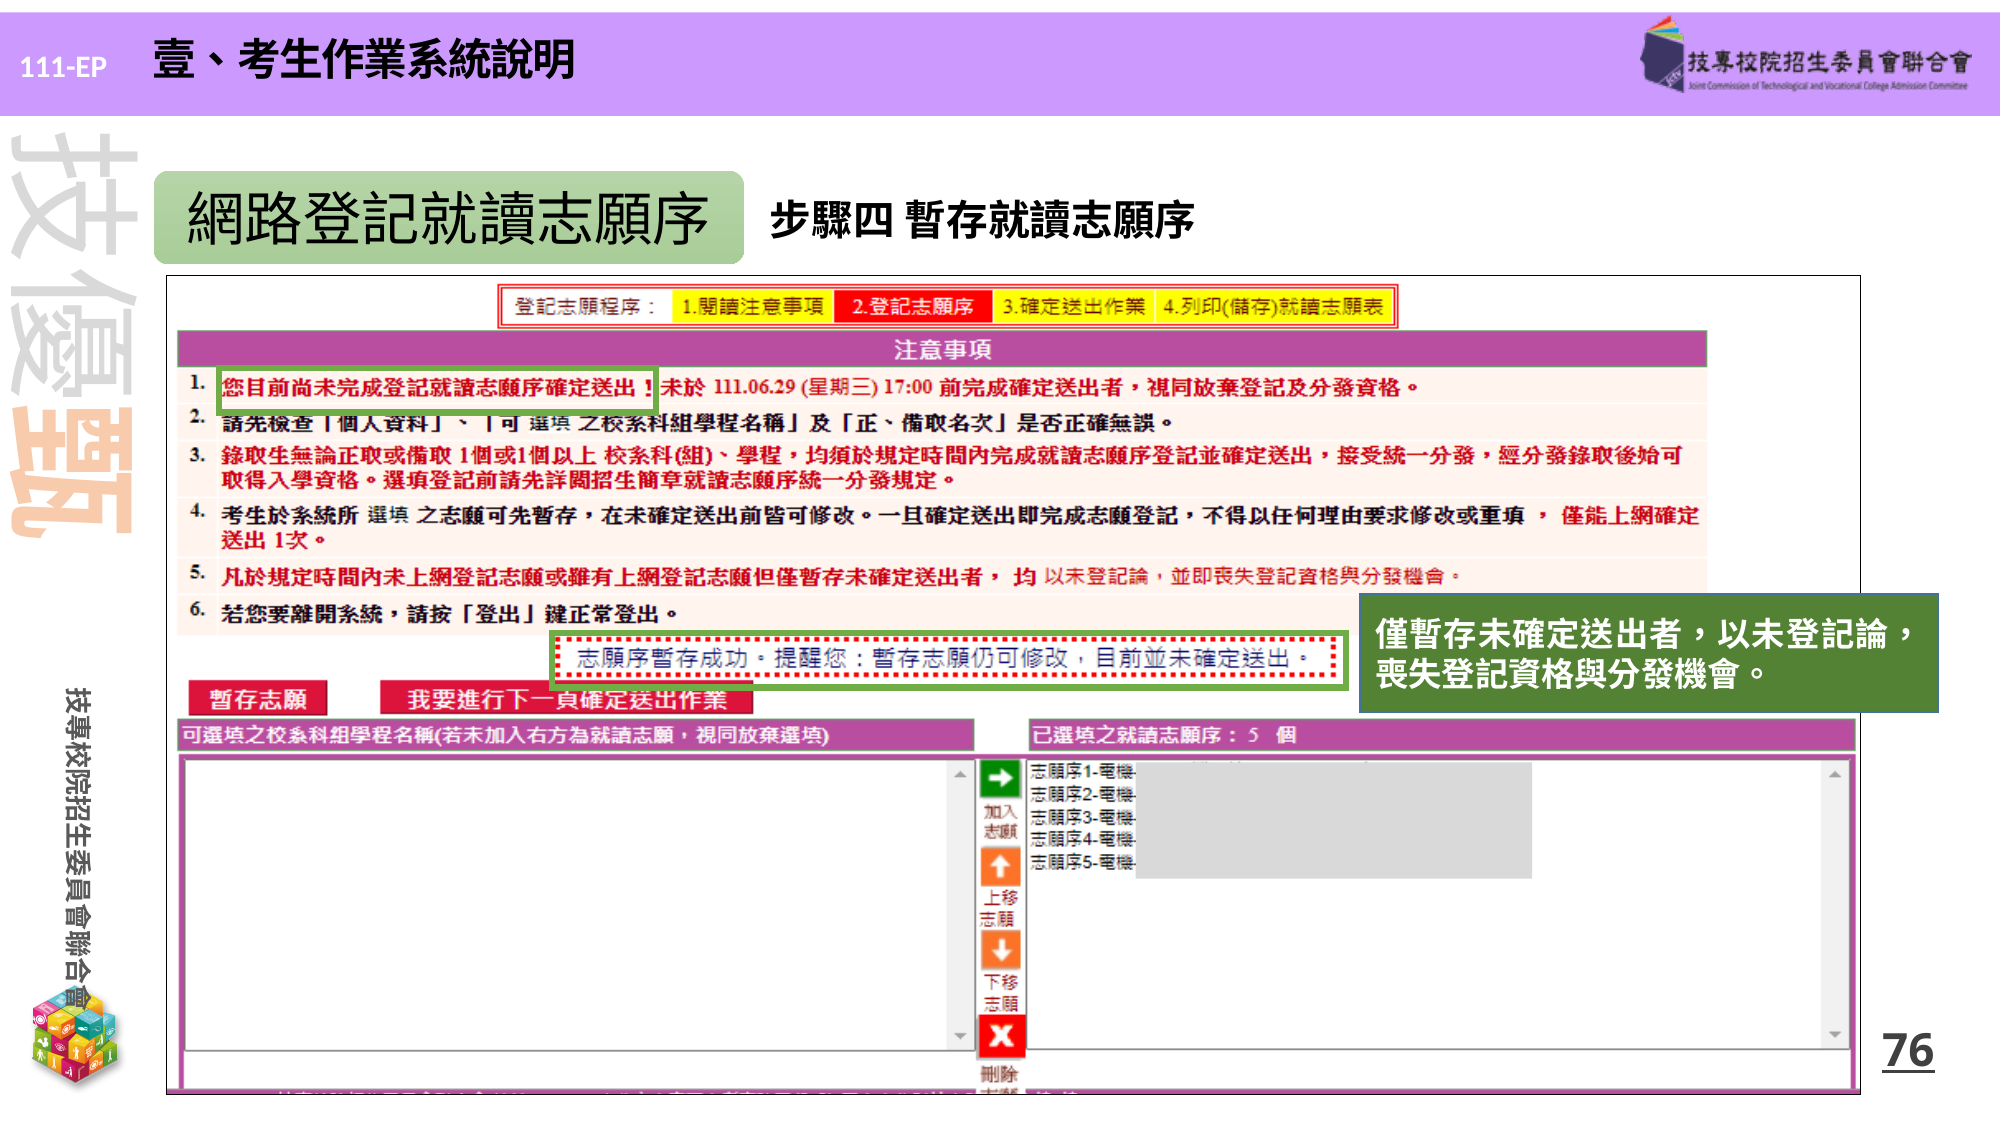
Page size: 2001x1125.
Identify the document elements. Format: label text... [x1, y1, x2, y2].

picture [1640, 15, 1972, 93]
picture [166, 275, 1861, 1095]
picture [21, 985, 129, 1094]
text_box 步驟四 暫存就讀志願序 [754, 169, 1949, 274]
text_box 網路登記就讀志願序 [153, 170, 745, 265]
text_box 僅暫存未確定送出者，以未登記論，喪失登記資格與分發機會。 [1861, 593, 1939, 713]
text_box 壹、考生作業系統說明 [137, 13, 1488, 109]
